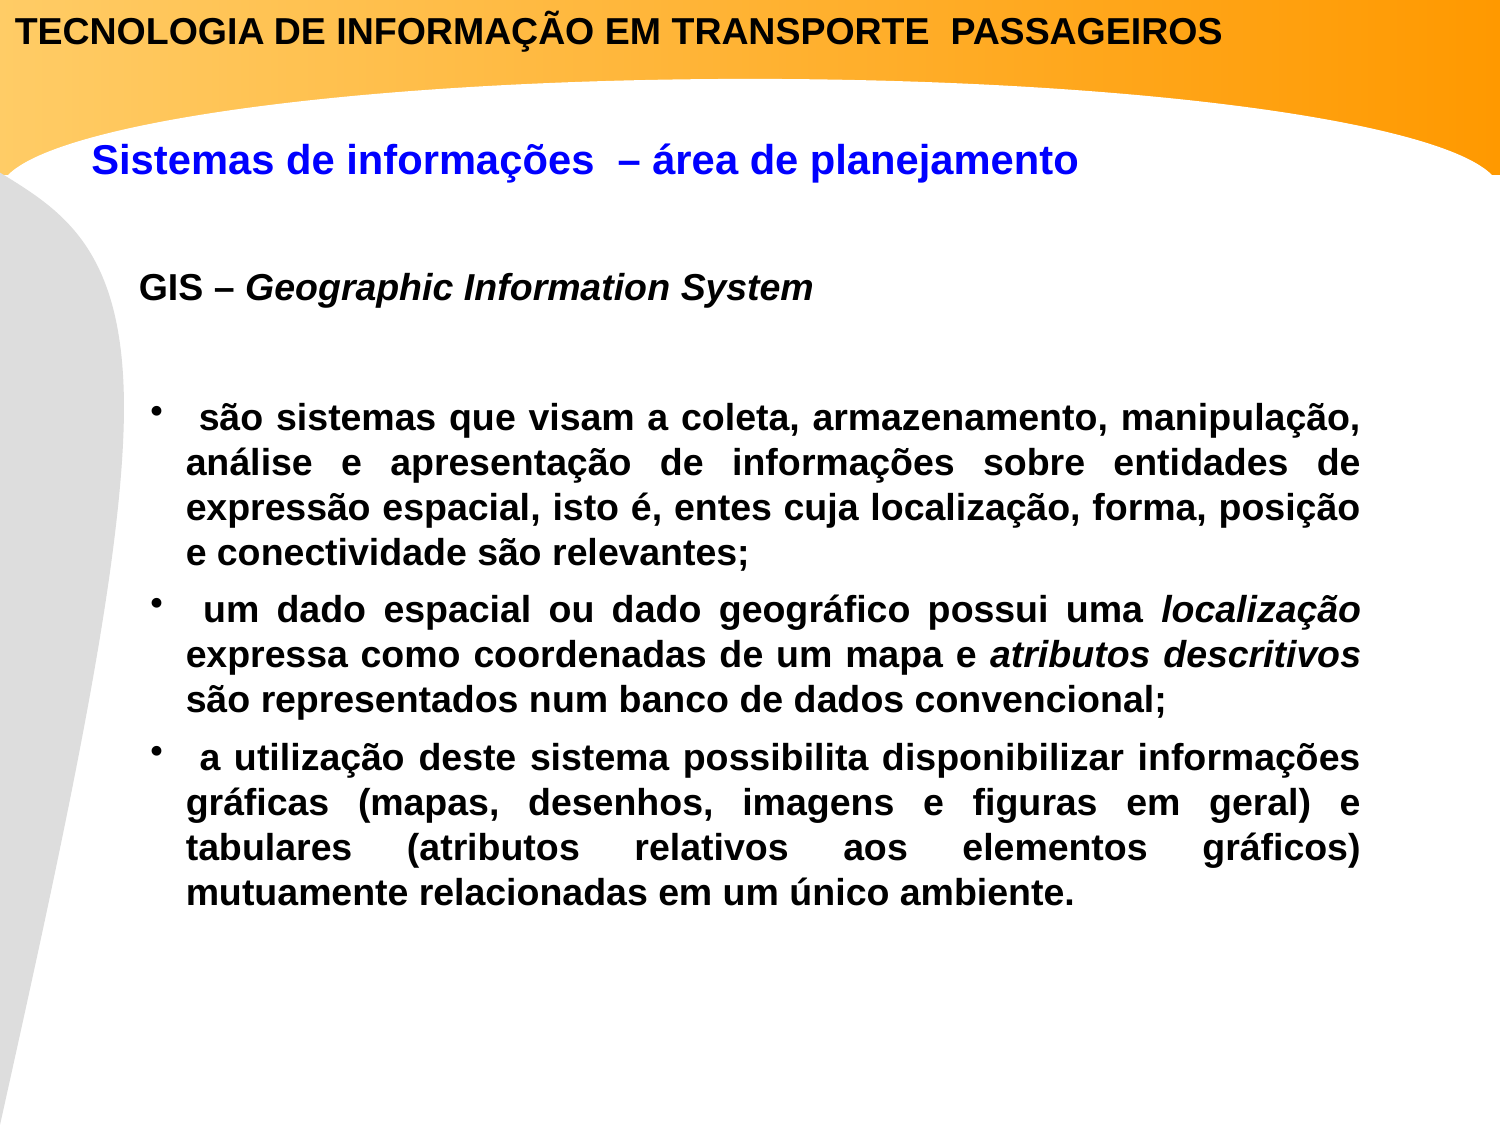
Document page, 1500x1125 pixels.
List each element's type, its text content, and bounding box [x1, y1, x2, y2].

text_box TECNOLOGIA DE INFORMAÇÃO EM TRANSPORTE PASSAGEIROS [0, 0, 1301, 60]
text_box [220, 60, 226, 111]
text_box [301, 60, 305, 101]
text_box GIS – Geographic Information System [123, 255, 1306, 316]
text_box são sistemas que visam a coleta, armazenamento, manipulação, análise e apresentação de informações sobre entidades de expressão espacial, isto é, entes cuja localização, forma, posição e conectividade são relevantes; um dado espacial ou dado geográfico possui uma localização expressa como coordenadas de um mapa e atributos descritivos são representados num banco de dados convencional; a utilização deste sistema possibilita disponibilizar informações gráficas (mapas, desenhos, imagens e figuras em geral) e tabulares (atributos relativos aos elementos gráficos) mutuamente relacionadas em um único ambiente. [135, 385, 1376, 921]
text_box Sistemas de informações – área de planejamento [76, 125, 1294, 191]
